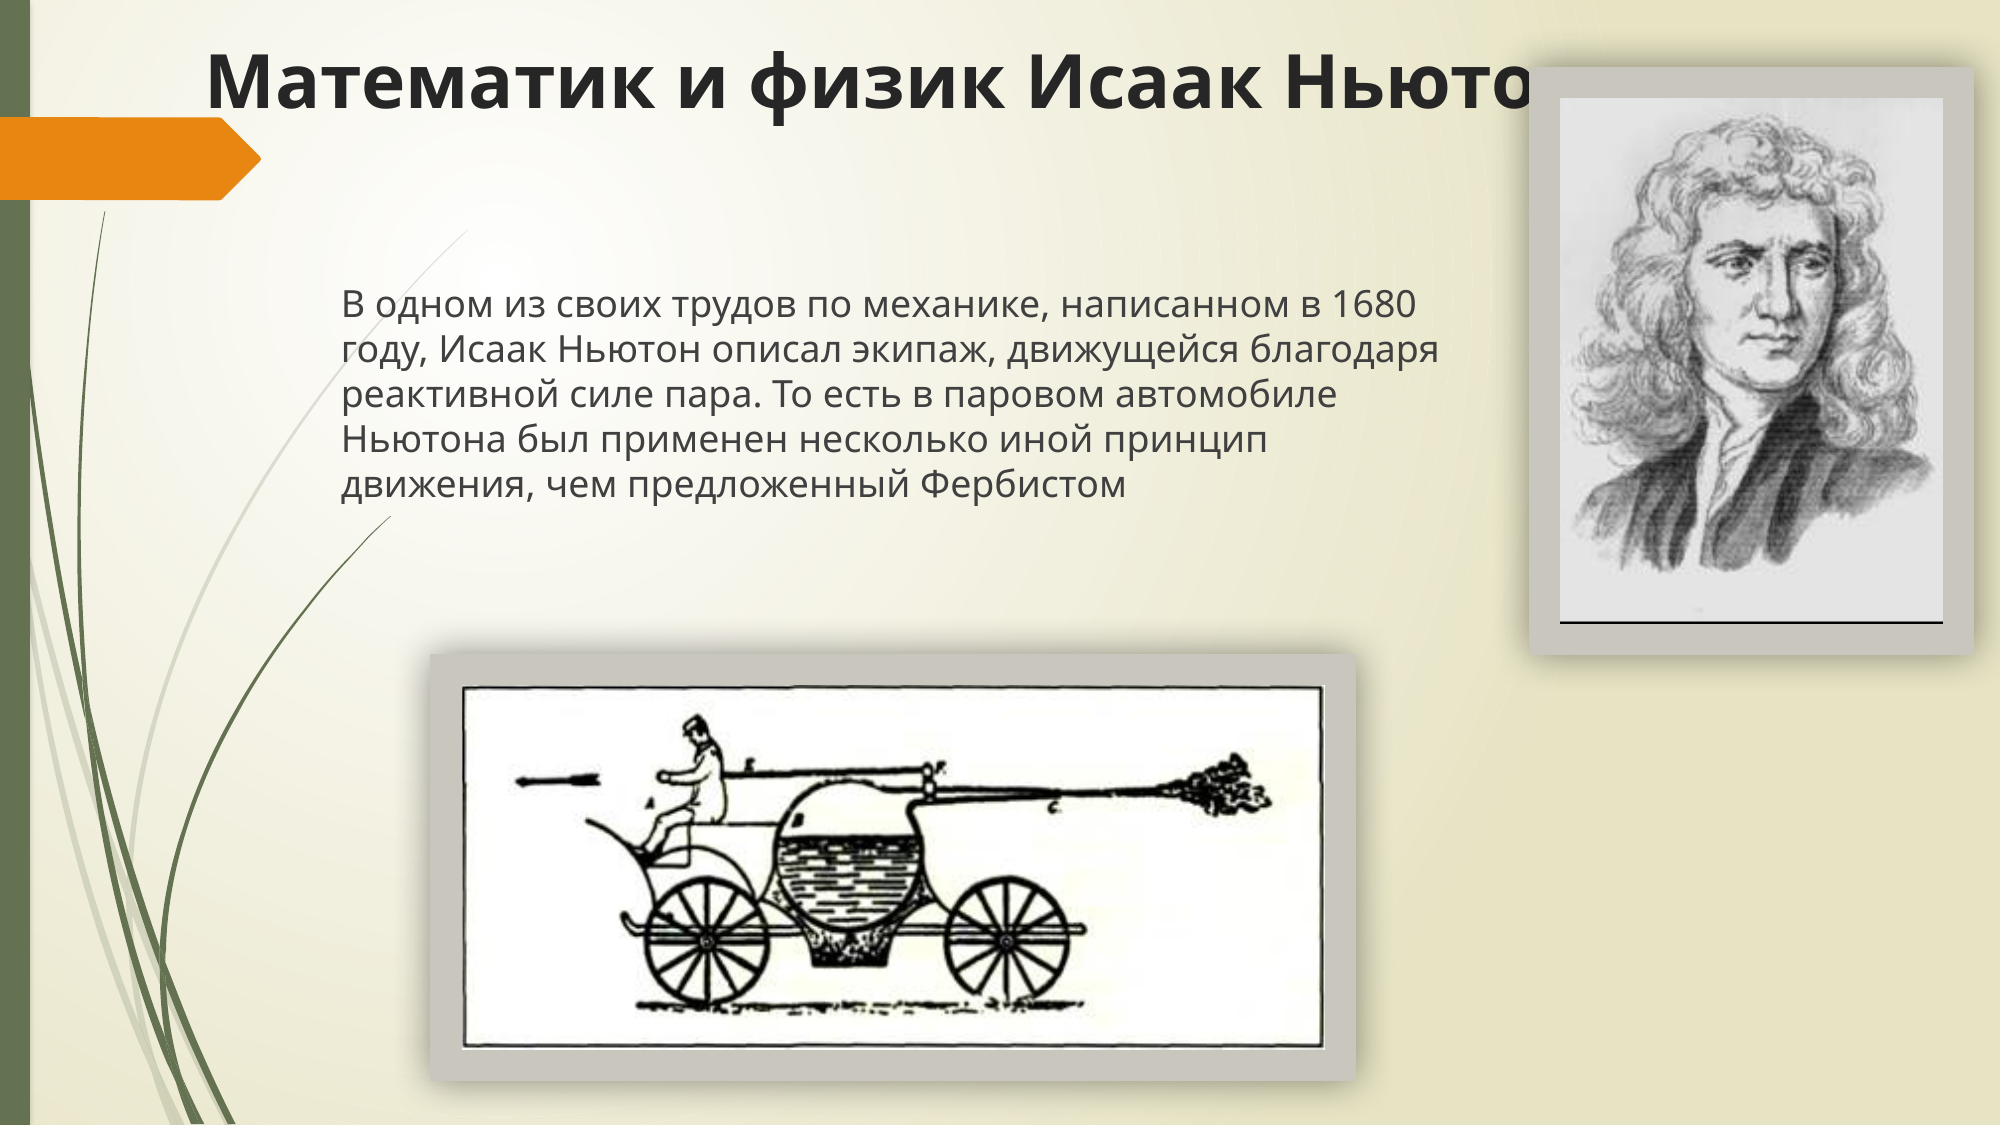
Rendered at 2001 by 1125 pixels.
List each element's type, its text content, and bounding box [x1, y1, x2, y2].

picture [1559, 97, 1944, 625]
picture [461, 684, 1326, 1050]
title Математик и физик Исаак Ньютон [189, 25, 1652, 236]
list В одном из своих трудов по механике, написанном в 1680 году, Исаак Ньютон описал экипаж, движущейся благодаря реактивной силе пара. То есть в паровом автомобиле Ньютона был применен несколько иной принцип движения, чем предложенный Фербистом [325, 272, 1461, 868]
